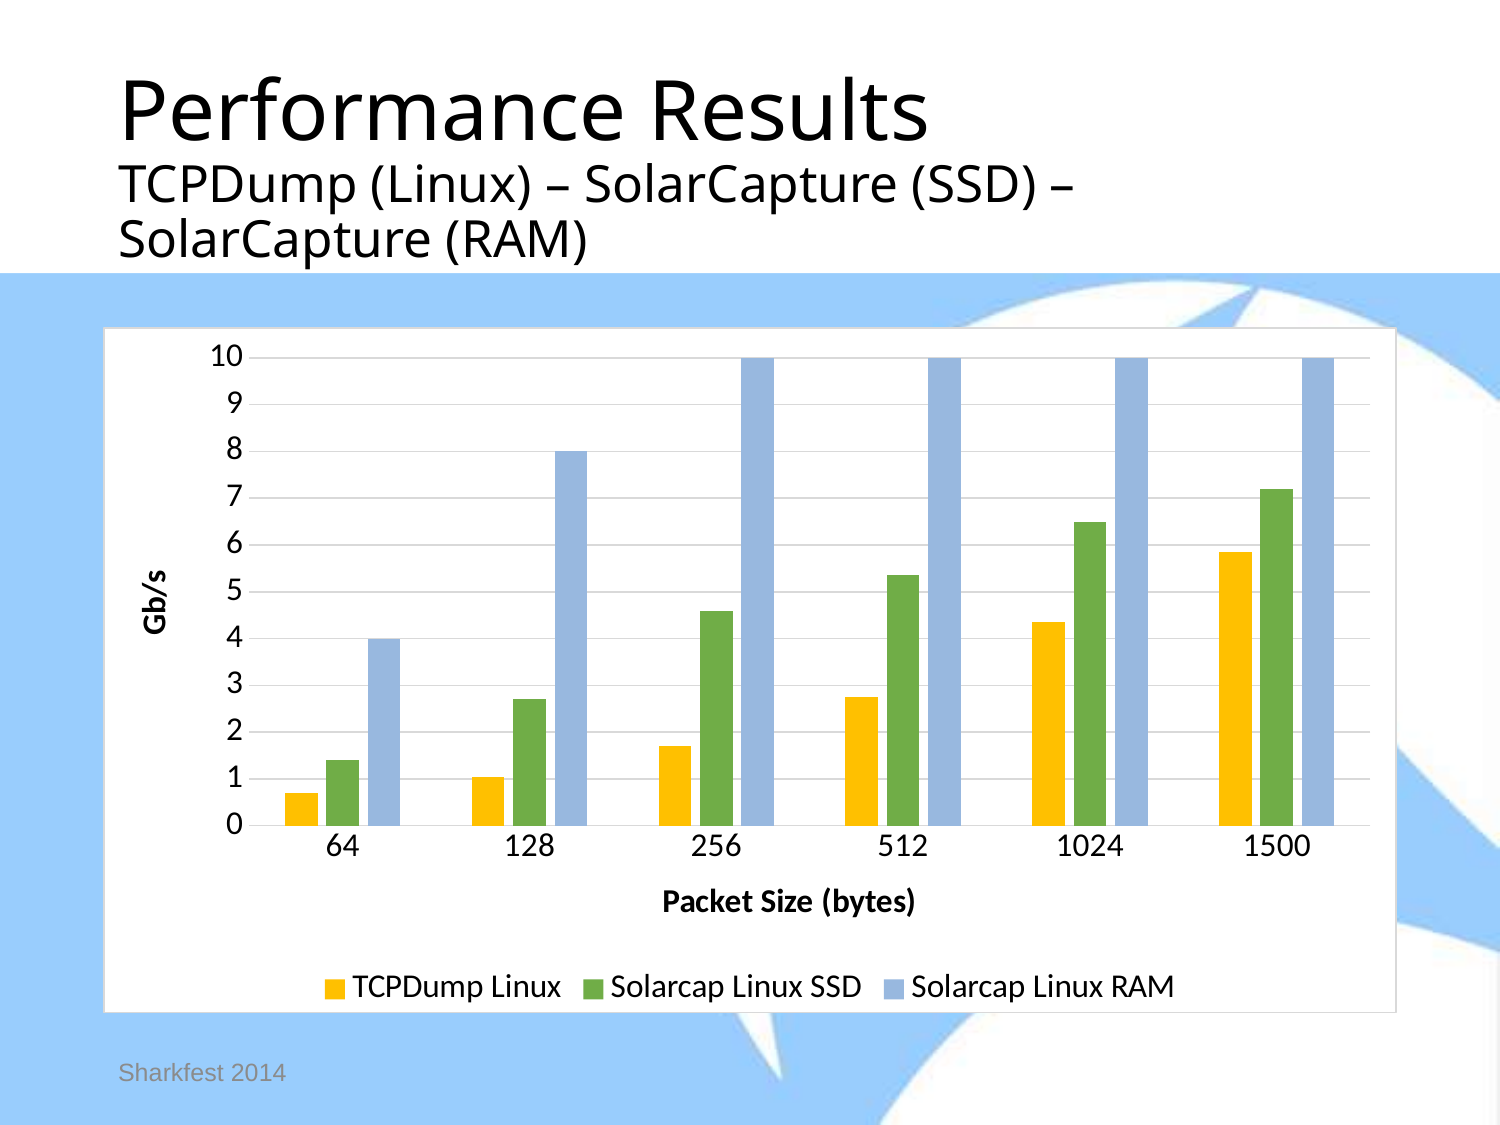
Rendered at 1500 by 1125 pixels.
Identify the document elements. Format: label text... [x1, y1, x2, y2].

chart [103, 327, 1397, 1014]
picture [0, 274, 1500, 1125]
title Performance Results TCPDump (Linux) – SolarCapture (SSD) – SolarCapture (RAM) [103, 59, 1397, 278]
footer Sharkfest 2014 [103, 1041, 610, 1102]
